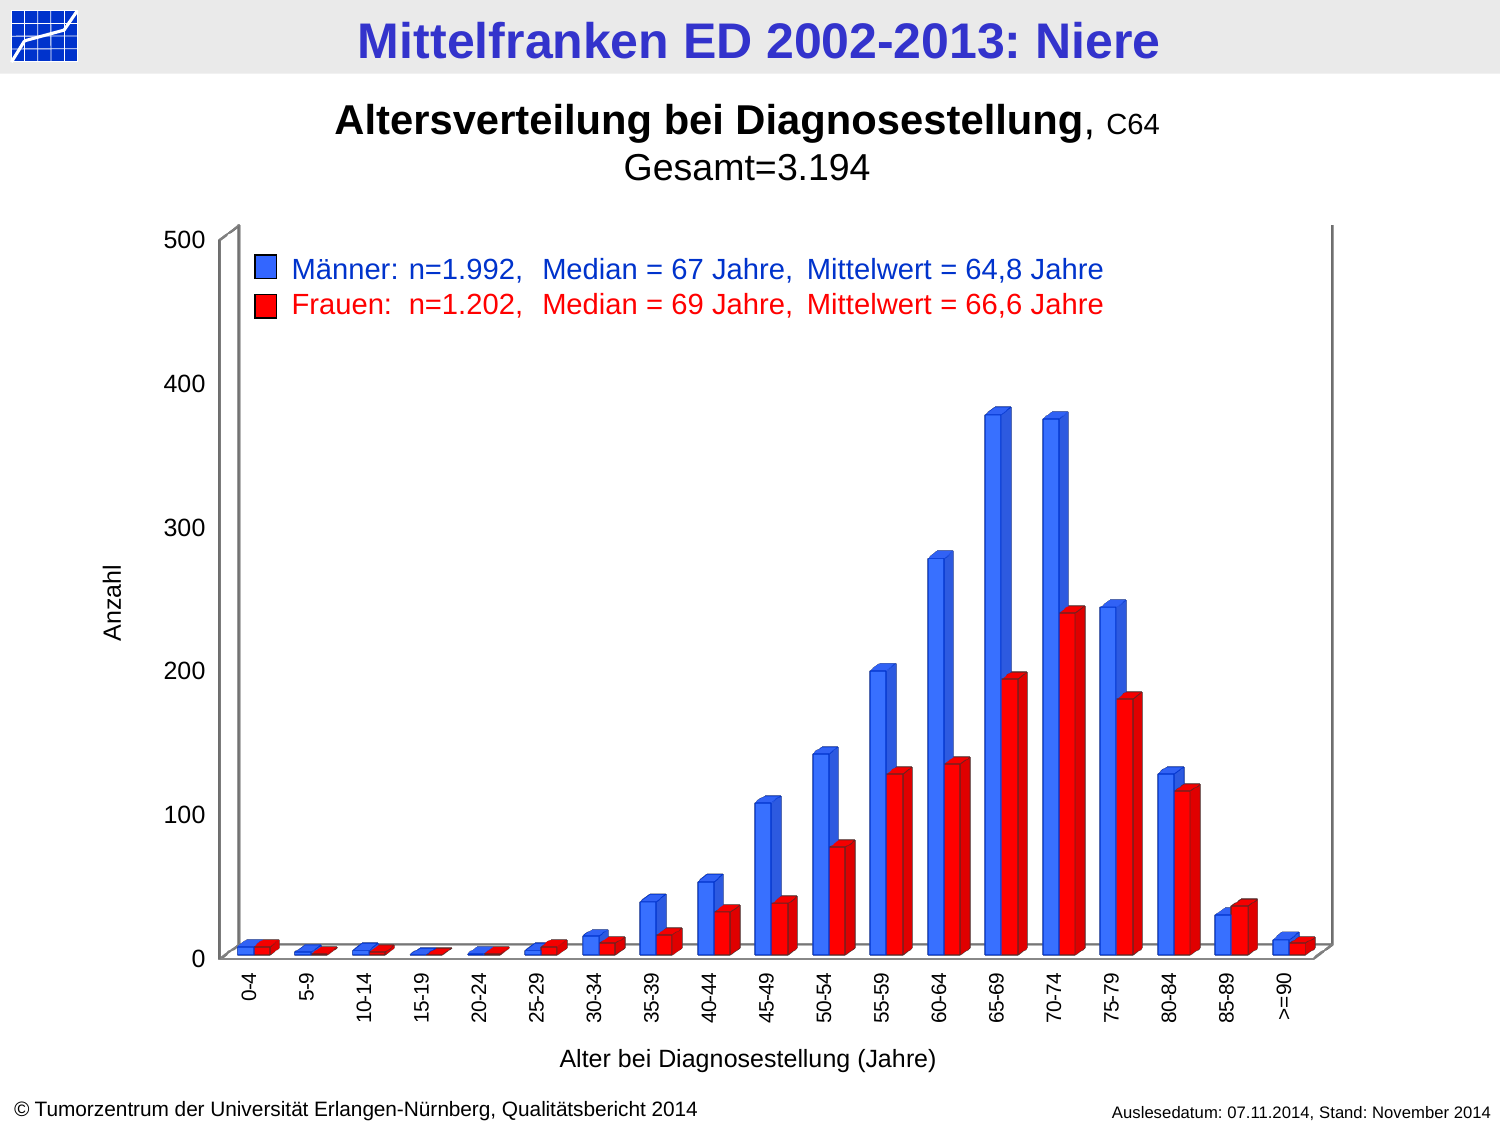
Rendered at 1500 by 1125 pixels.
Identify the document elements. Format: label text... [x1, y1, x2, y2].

text_box Anzahl [88, 407, 131, 799]
text_box Alter bei Diagnosestellung (Jahre) [517, 1049, 979, 1080]
text_box Altersverteilung bei Diagnosestellung, C64 Gesamt=3.194 [0, 85, 1500, 195]
chart [136, 207, 1361, 1041]
